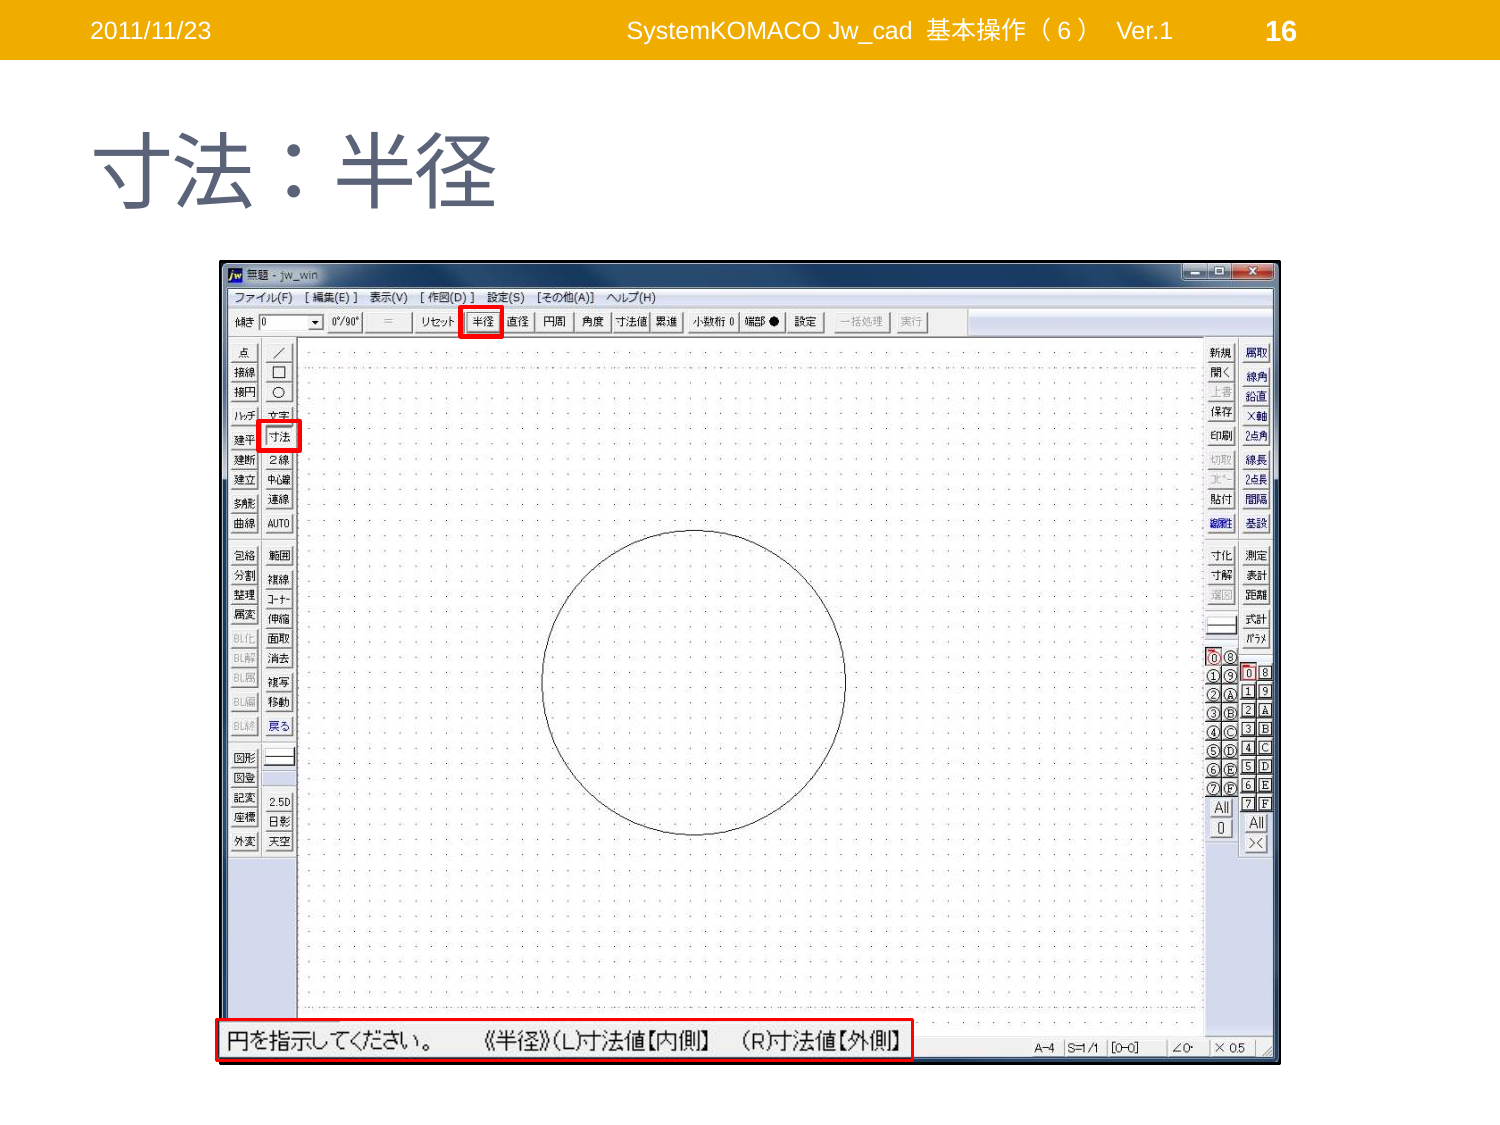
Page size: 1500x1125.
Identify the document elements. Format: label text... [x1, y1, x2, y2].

footer SystemKOMACO Jw_cad 基本操作（6） Ver.1 [562, 3, 1238, 57]
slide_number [75, 3, 550, 57]
picture [218, 1020, 911, 1059]
slide_number 16 [1250, 3, 1425, 57]
title 寸法：半径 [75, 87, 1425, 250]
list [220, 262, 1279, 1063]
